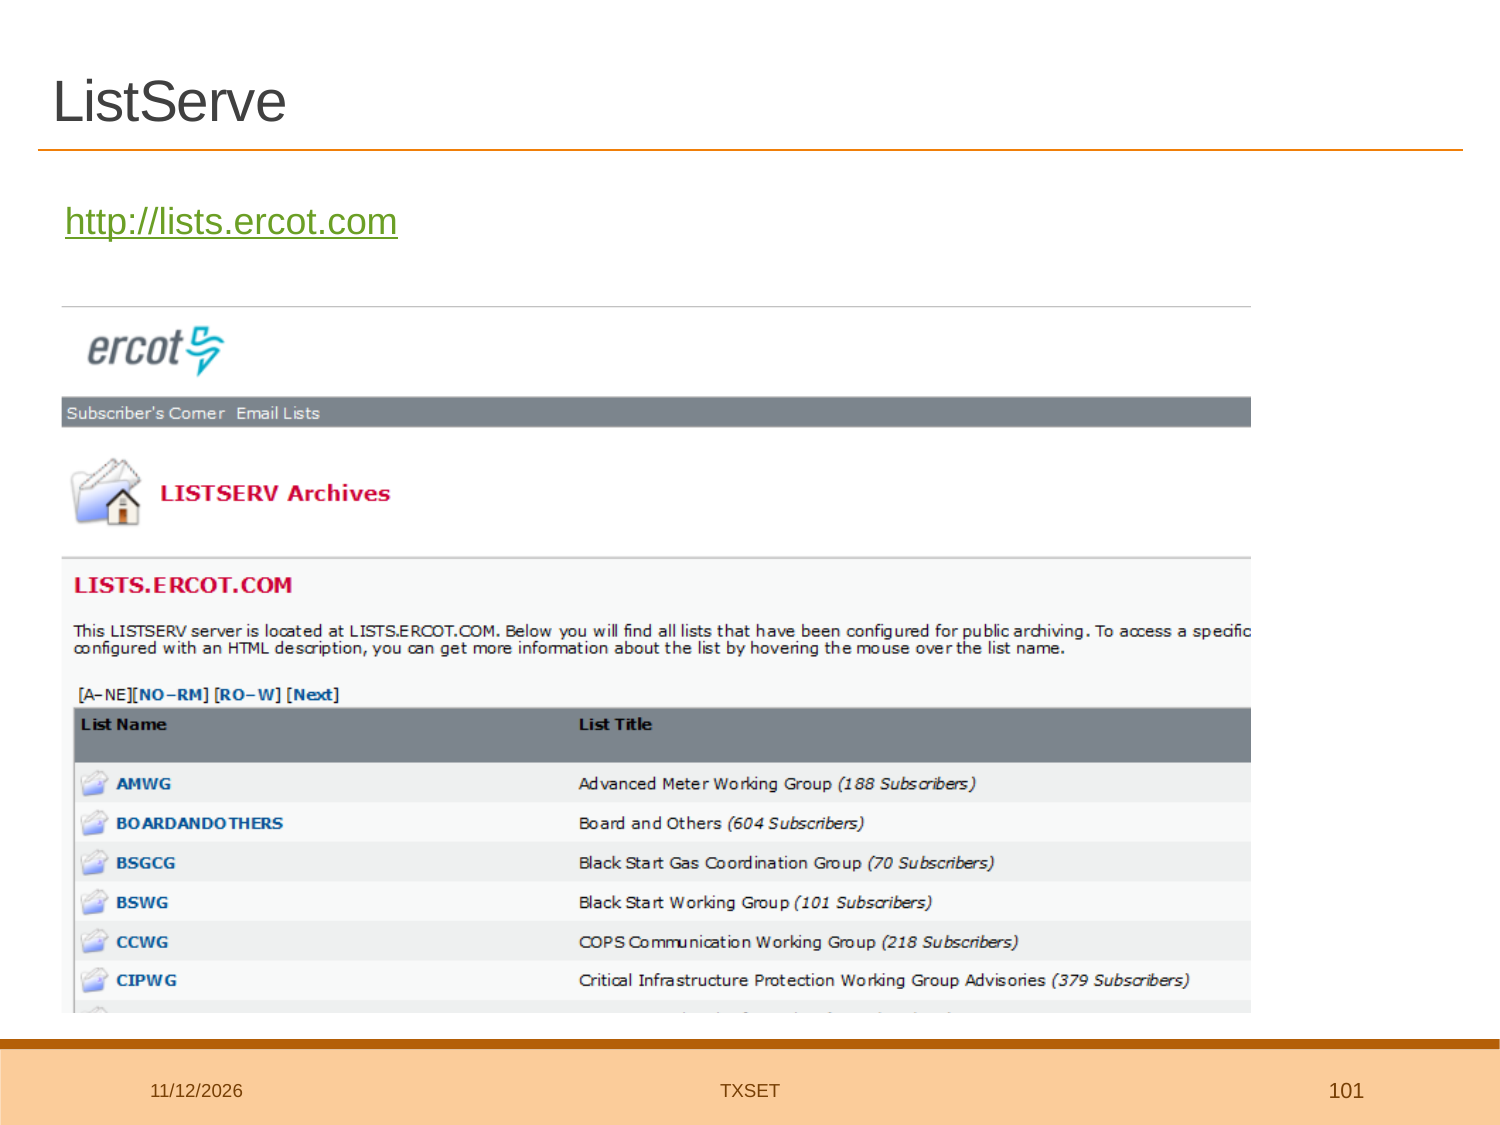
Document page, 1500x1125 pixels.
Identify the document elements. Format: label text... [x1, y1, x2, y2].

title ListServe [37, 37, 1275, 141]
picture [61, 305, 1252, 1013]
text_box http://lists.ercot.com [50, 189, 1159, 250]
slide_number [135, 1059, 440, 1120]
slide_number 101 [1218, 1059, 1380, 1120]
footer TxSET [453, 1059, 1047, 1120]
